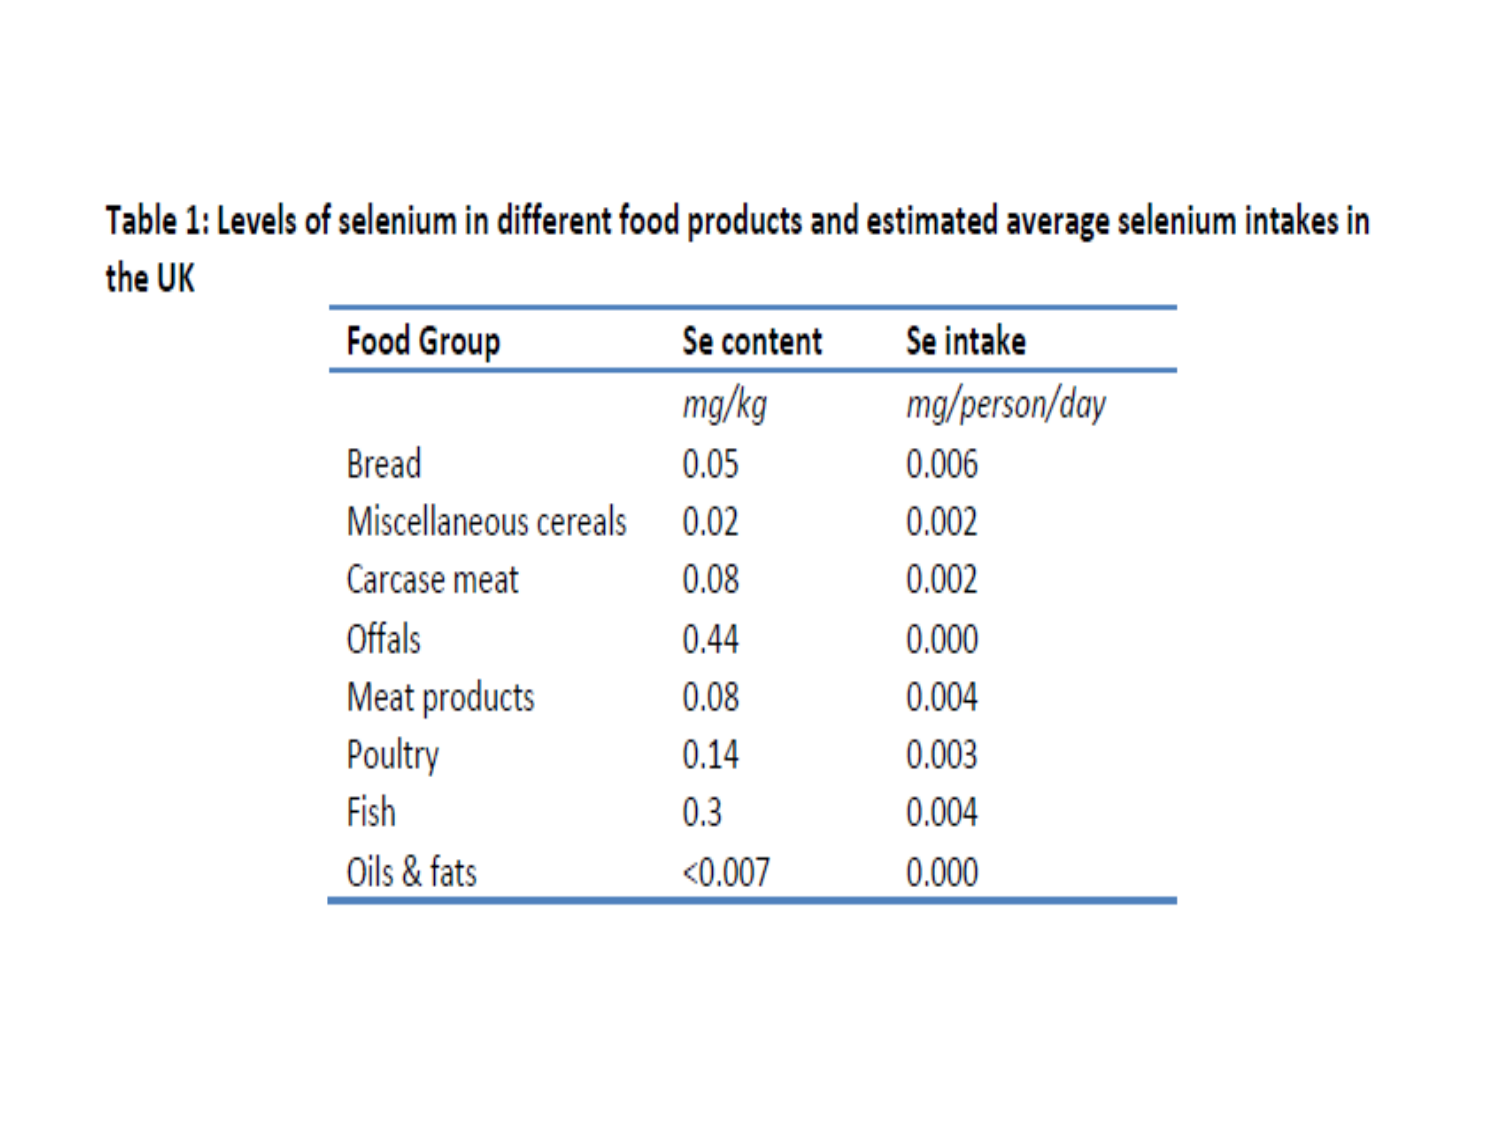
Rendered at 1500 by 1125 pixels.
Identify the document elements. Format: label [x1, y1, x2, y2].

picture [64, 172, 1436, 977]
